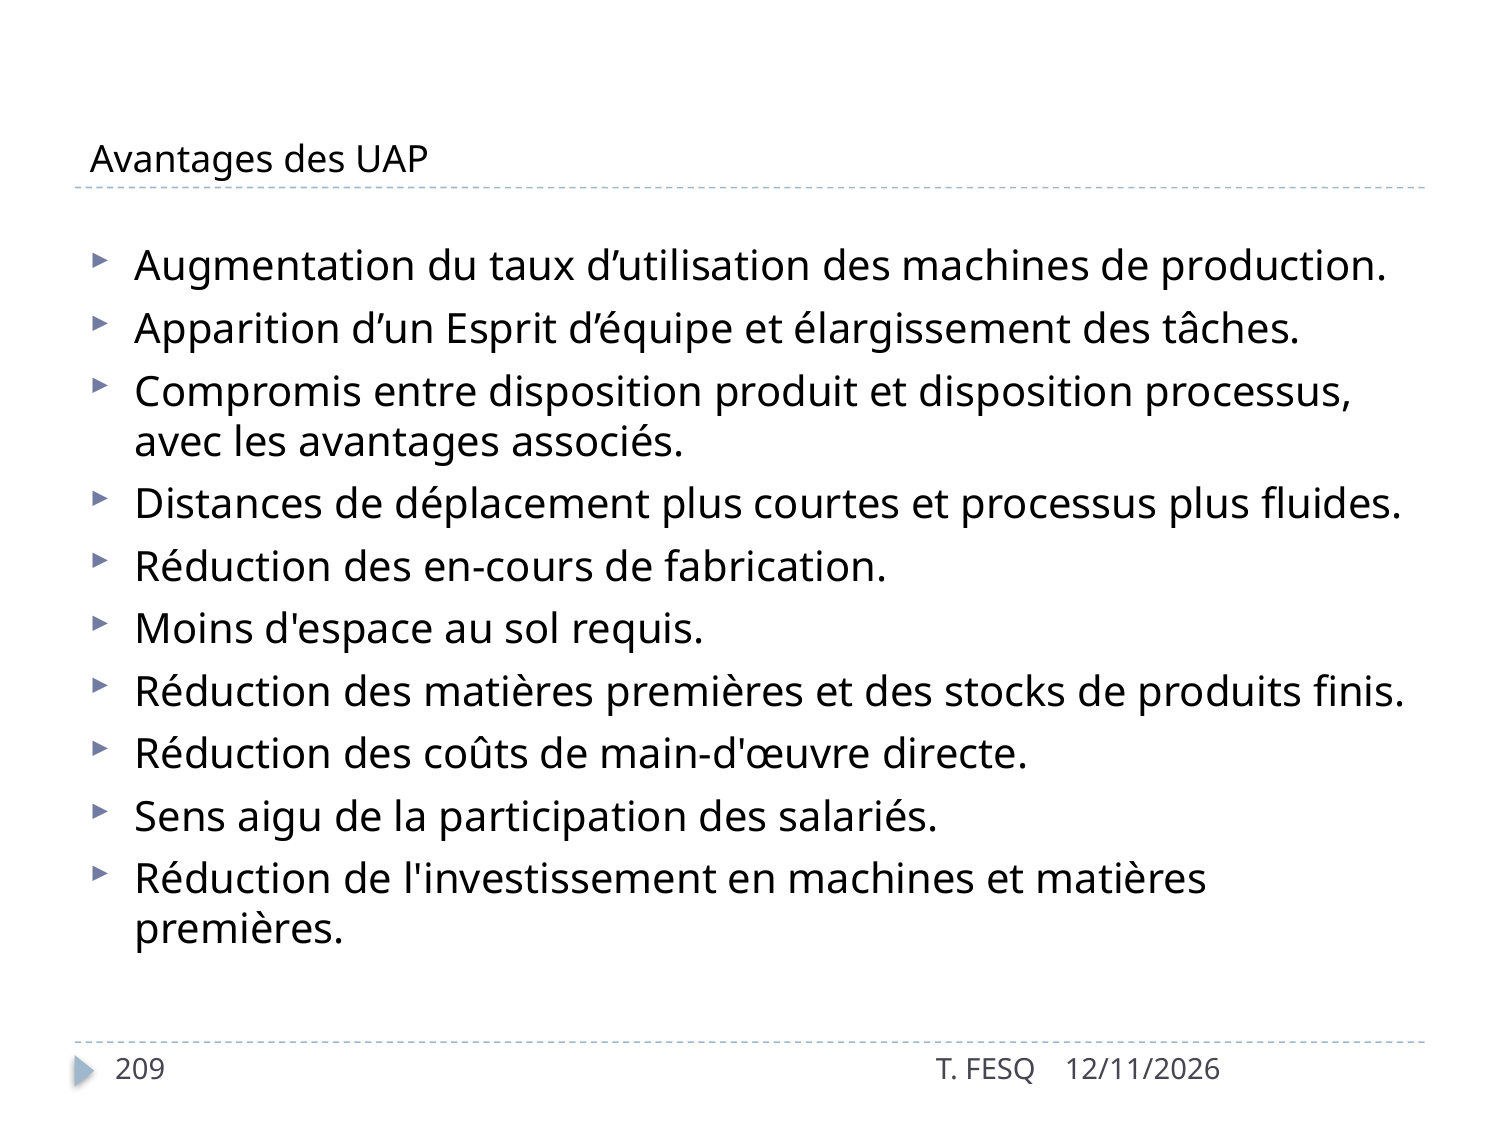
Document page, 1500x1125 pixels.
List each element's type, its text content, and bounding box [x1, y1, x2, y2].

slide_number 209 [100, 1042, 426, 1103]
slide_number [1051, 1042, 1426, 1103]
list Augmentation du taux d’utilisation des machines de production. Apparition d’un Esprit d’équipe et élargissement des tâches. Compromis entre disposition produit et disposition processus, avec les avantages associés. Distances de déplacement plus courtes et processus plus fluides. Réduction des en-cours de fabrication. Moins d'espace au sol requis. Réduction des matières premières et des stocks de produits finis. Réduction des coûts de main-d'œuvre directe. Sens aigu de la participation des salariés. Réduction de l'investissement en machines et matières premières. [75, 231, 1425, 1005]
title Avantages des UAP [75, 24, 1425, 188]
footer T. FESQ [475, 1042, 1051, 1103]
